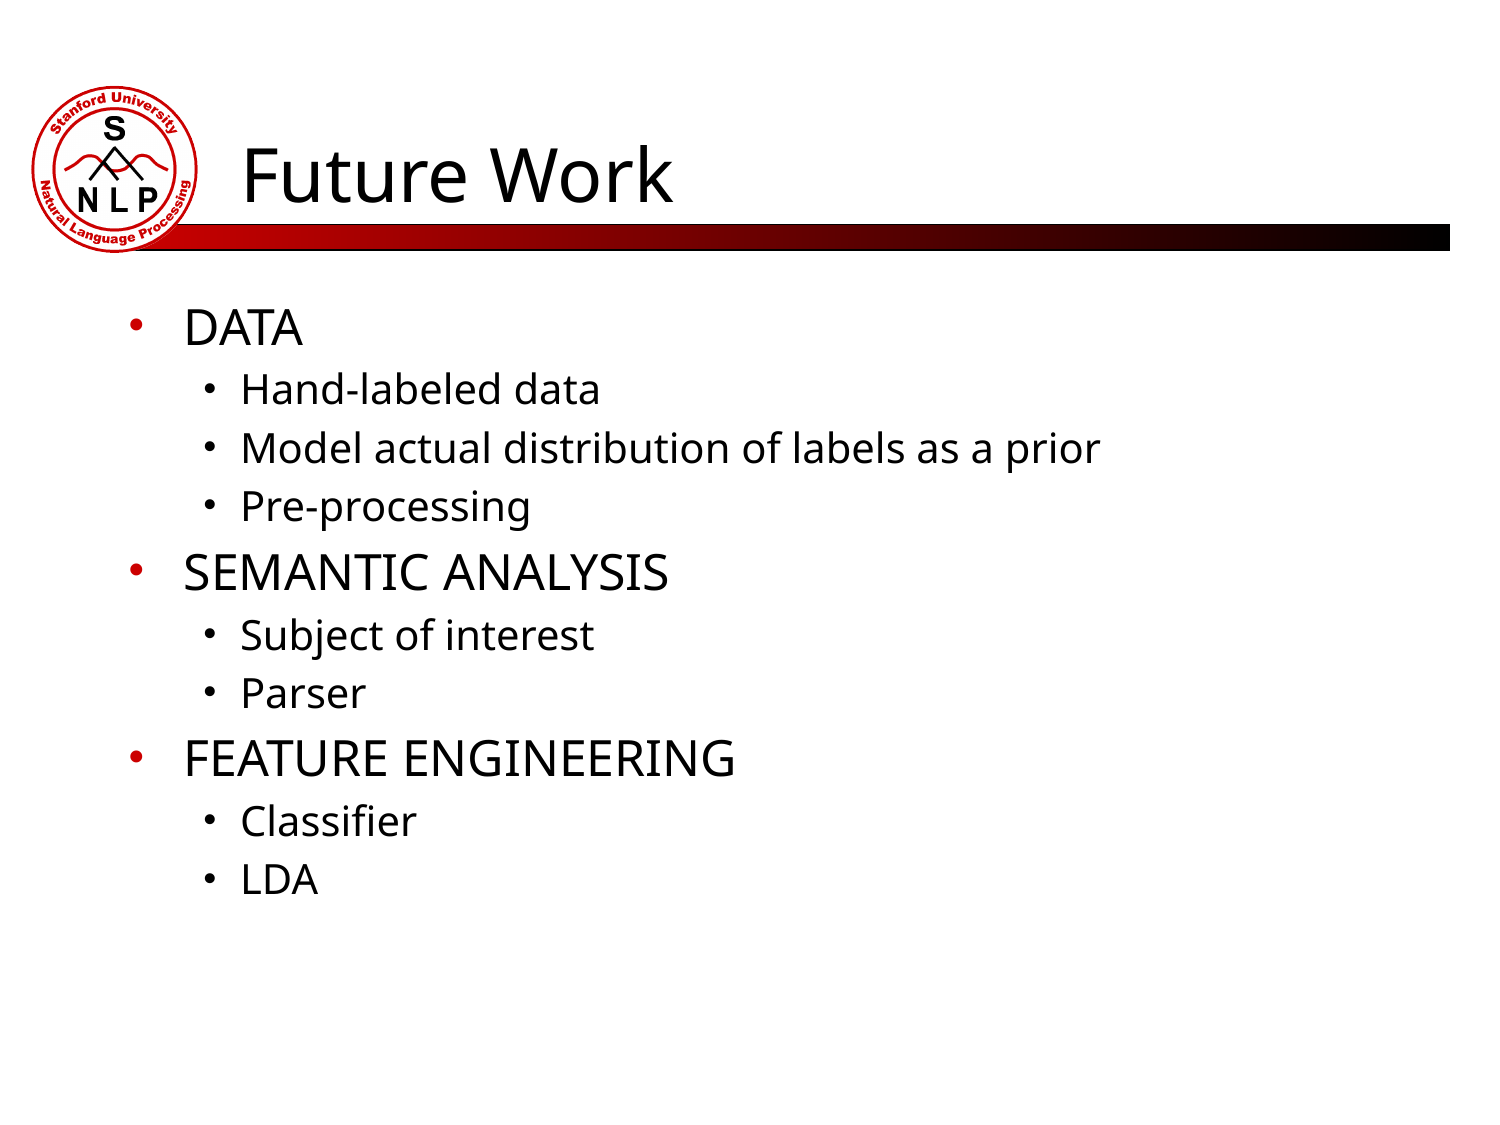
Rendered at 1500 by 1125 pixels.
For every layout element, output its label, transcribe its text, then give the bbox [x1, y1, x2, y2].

picture [28, 84, 201, 254]
list DATA Hand-labeled data Model actual distribution of labels as a prior Pre-processing SEMANTIC ANALYSIS Subject of interest Parser FEATURE ENGINEERING Classifier LDA [112, 287, 1388, 1026]
title Future Work [224, 62, 1500, 226]
